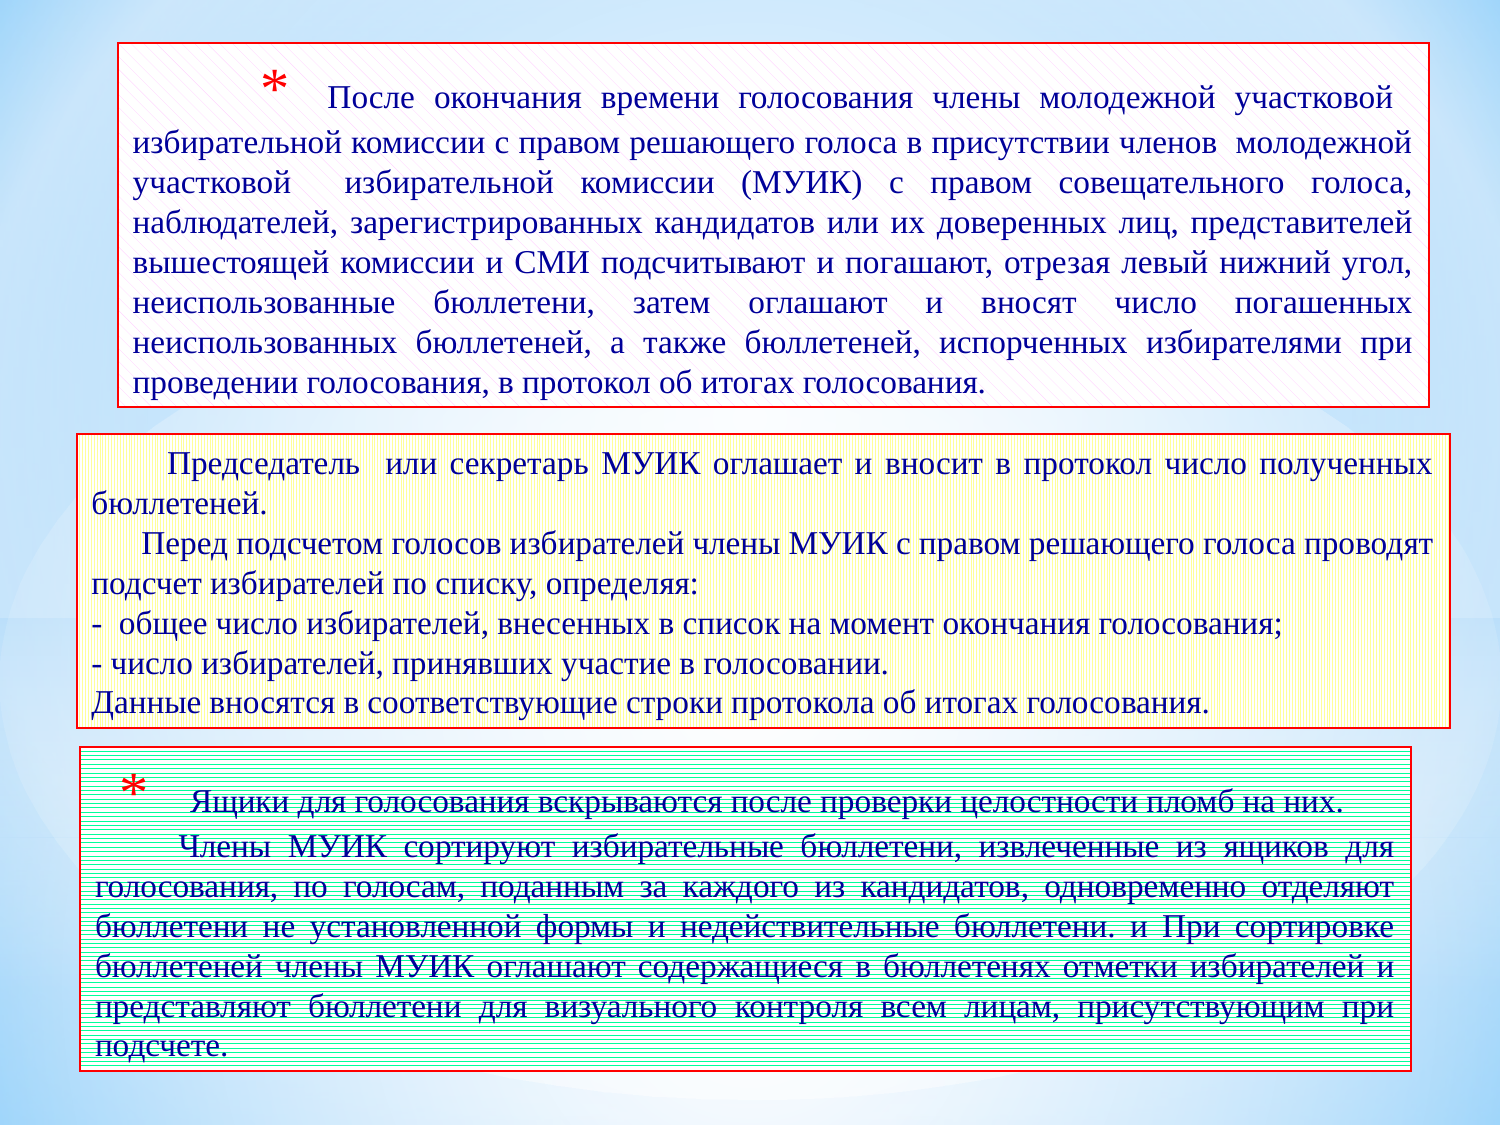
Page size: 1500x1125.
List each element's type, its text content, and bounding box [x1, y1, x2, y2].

text_box Председатель или секретарь МУИК оглашает и вносит в протокол число полученных бюллетеней. Перед подсчетом голосов избирателей члены МУИК с правом решающего голоса проводят подсчет избирателей по списку, определяя: - общее число избирателей, внесенных в список на момент окончания голосования; - число избирателей, принявших участие в голосовании. Данные вносятся в соответствующие строки протокола об итогах голосования. [76, 433, 1450, 728]
text_box * После окончания времени голосования члены молодежной участковой избирательной комиссии с правом решающего голоса в присутствии членов молодежной участковой избирательной комиссии (МУИК) с правом совещательного голоса, наблюдателей, зарегистрированных кандидатов или их доверенных лиц, представителей вышестоящей комиссии и СМИ подсчитывают и погашают, отрезая левый нижний угол, неиспользованные бюллетени, затем оглашают и вносят число погашенных неиспользованных бюллетеней, а также бюллетеней, испорченных избирателями при проведении голосования, в протокол об итогах голосования. [117, 43, 1430, 408]
text_box * Ящики для голосования вскрываются после проверки целостности пломб на них. Члены МУИК сортируют избирательные бюллетени, извлеченные из ящиков для голосования, по голосам, поданным за каждого из кандидатов, одновременно отделяют бюллетени не установленной формы и недействительные бюллетени. и При сортировке бюллетеней члены МУИК оглашают содержащиеся в бюллетенях отметки избирателей и представляют бюллетени для визуального контроля всем лицам, присутствующим при подсчете. [80, 746, 1411, 1071]
